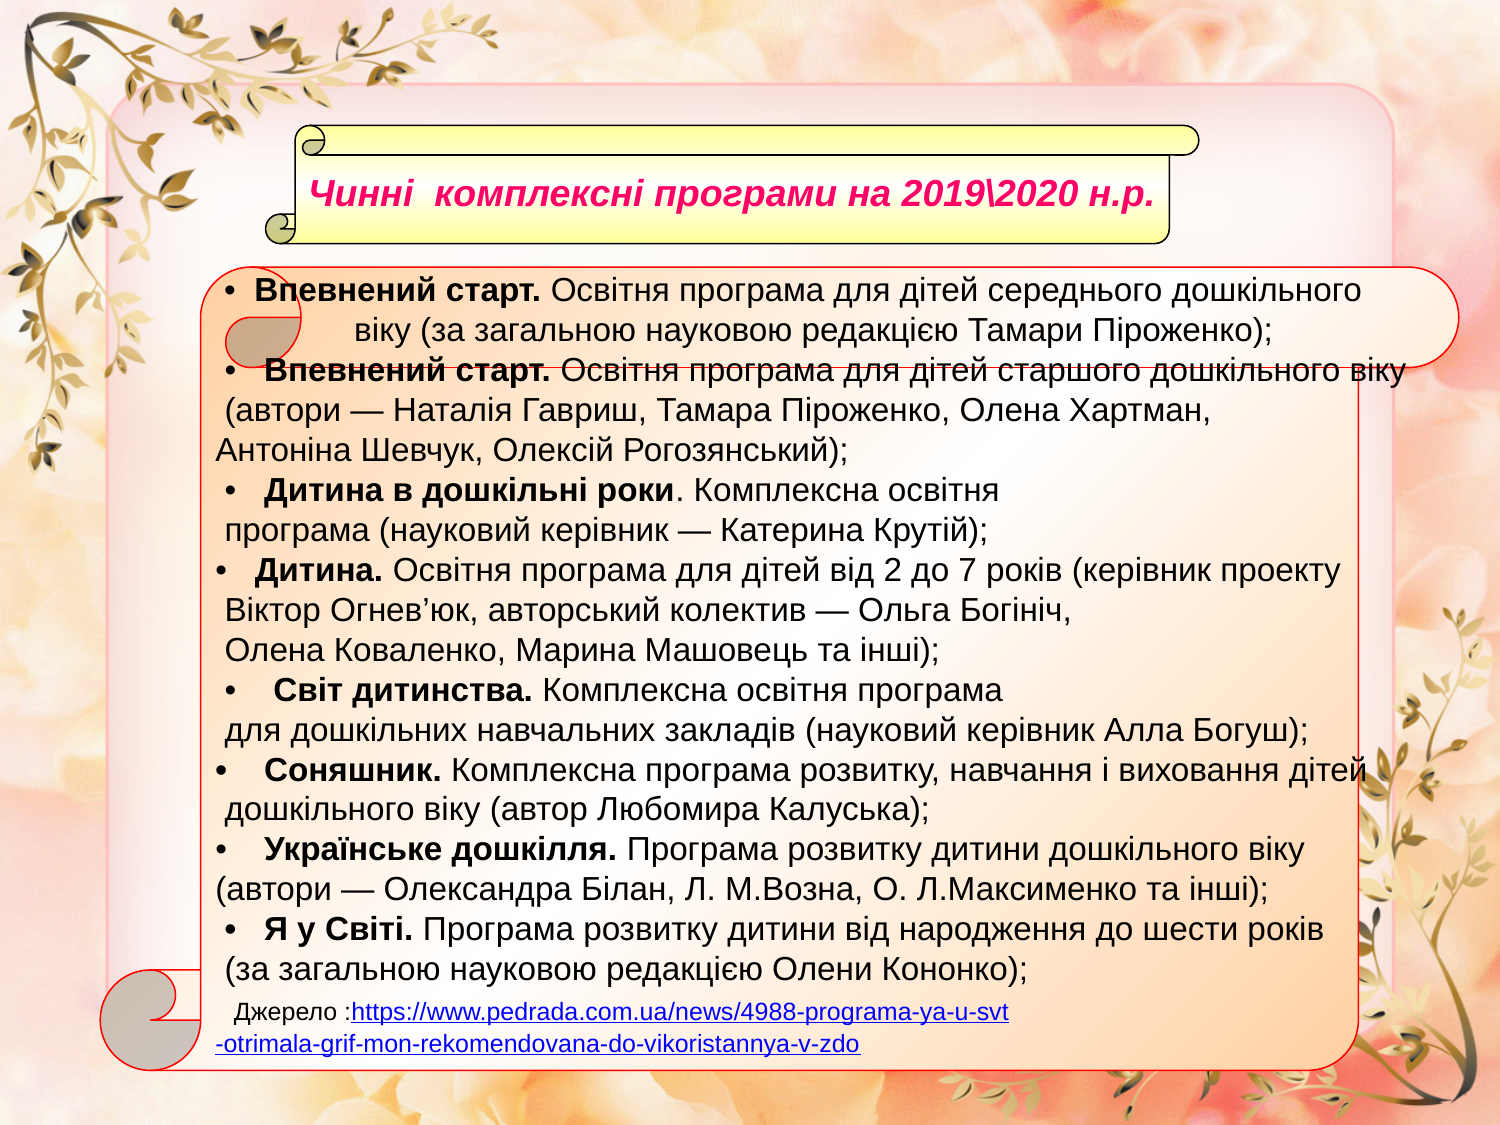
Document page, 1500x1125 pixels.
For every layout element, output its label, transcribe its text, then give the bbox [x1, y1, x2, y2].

text_box • Впевнений старт. Освітня програма для дітей середнього дошкільного віку (за загальною науковою редакцією Тамари Піроженко); • Впевнений старт. Освітня програма для дітей старшого дошкільного віку (автори — Наталія Гавриш, Тамара Піроженко, Олена Хартман, Антоніна Шевчук, Олексій Рогозянський); • Дитина в дошкільні роки. Комплексна освітня програма (науковий керівник — Катерина Крутій); • Дитина. Освітня програма для дітей від 2 до 7 років (керівник проекту Віктор Огнев’юк, авторський колектив — Ольга Богініч, Олена Коваленко, Марина Машовець та інші); • Світ дитинства. Комплексна освітня програма для дошкільних навчальних закладів (науковий керівник Алла Богуш); • Соняшник. Комплексна програма розвитку, навчання і виховання дітей дошкільного віку (автор Любомира Калуська); • Українське дошкілля. Програма розвитку дитини дошкільного віку (автори — Олександра Білан, Л. М.Возна, О. Л.Максименко та інші); • Я у Світі. Програма розвитку дитини від народження до шести років (за загальною науковою редакцією Олени Кононко); Джерело :https://www.pedrada.com.ua/news/4988-programa-ya-u-svt -otrimala-grif-mon-rekomendovana-do-vikoristannya-v-zdo [100, 267, 1459, 1071]
text_box Чинні комплексні програми на 2019\2020 н.р. [265, 125, 1199, 244]
picture [0, 0, 1500, 1125]
